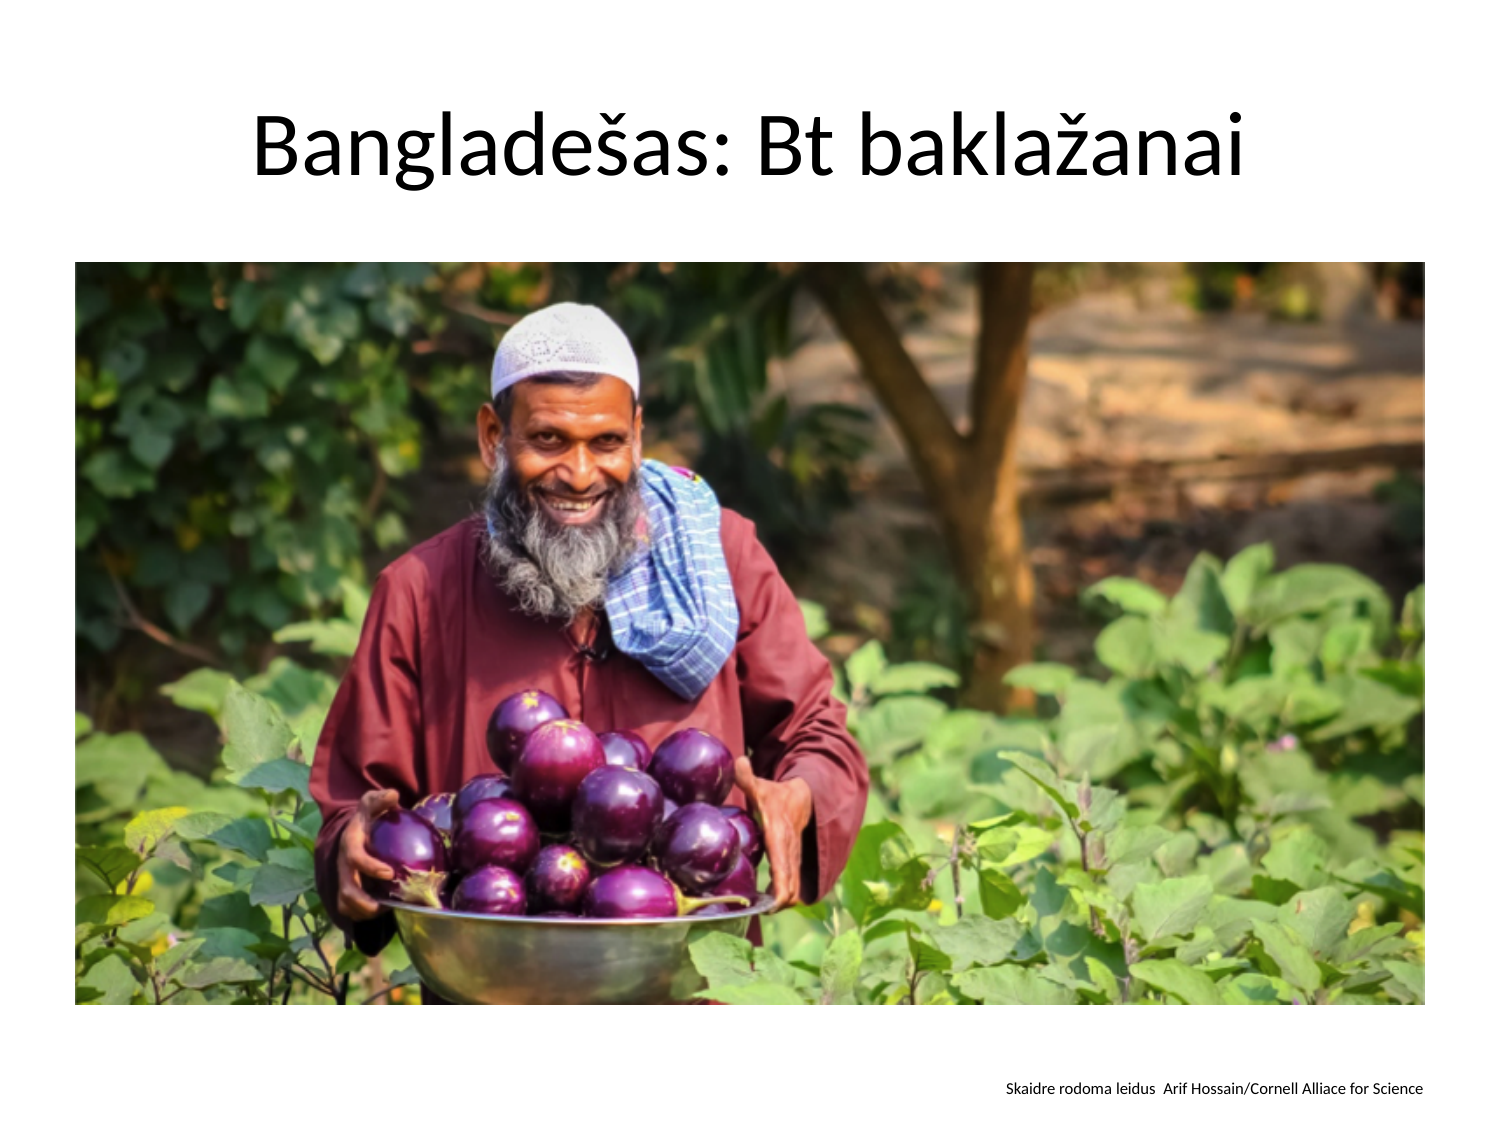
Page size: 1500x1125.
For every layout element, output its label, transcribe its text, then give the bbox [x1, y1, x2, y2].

text_box Skaidre rodoma leidus Arif Hossain/Cornell Alliace for Science [991, 1070, 1452, 1106]
title Bangladešas: Bt baklažanai [75, 45, 1425, 233]
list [74, 262, 1426, 1006]
